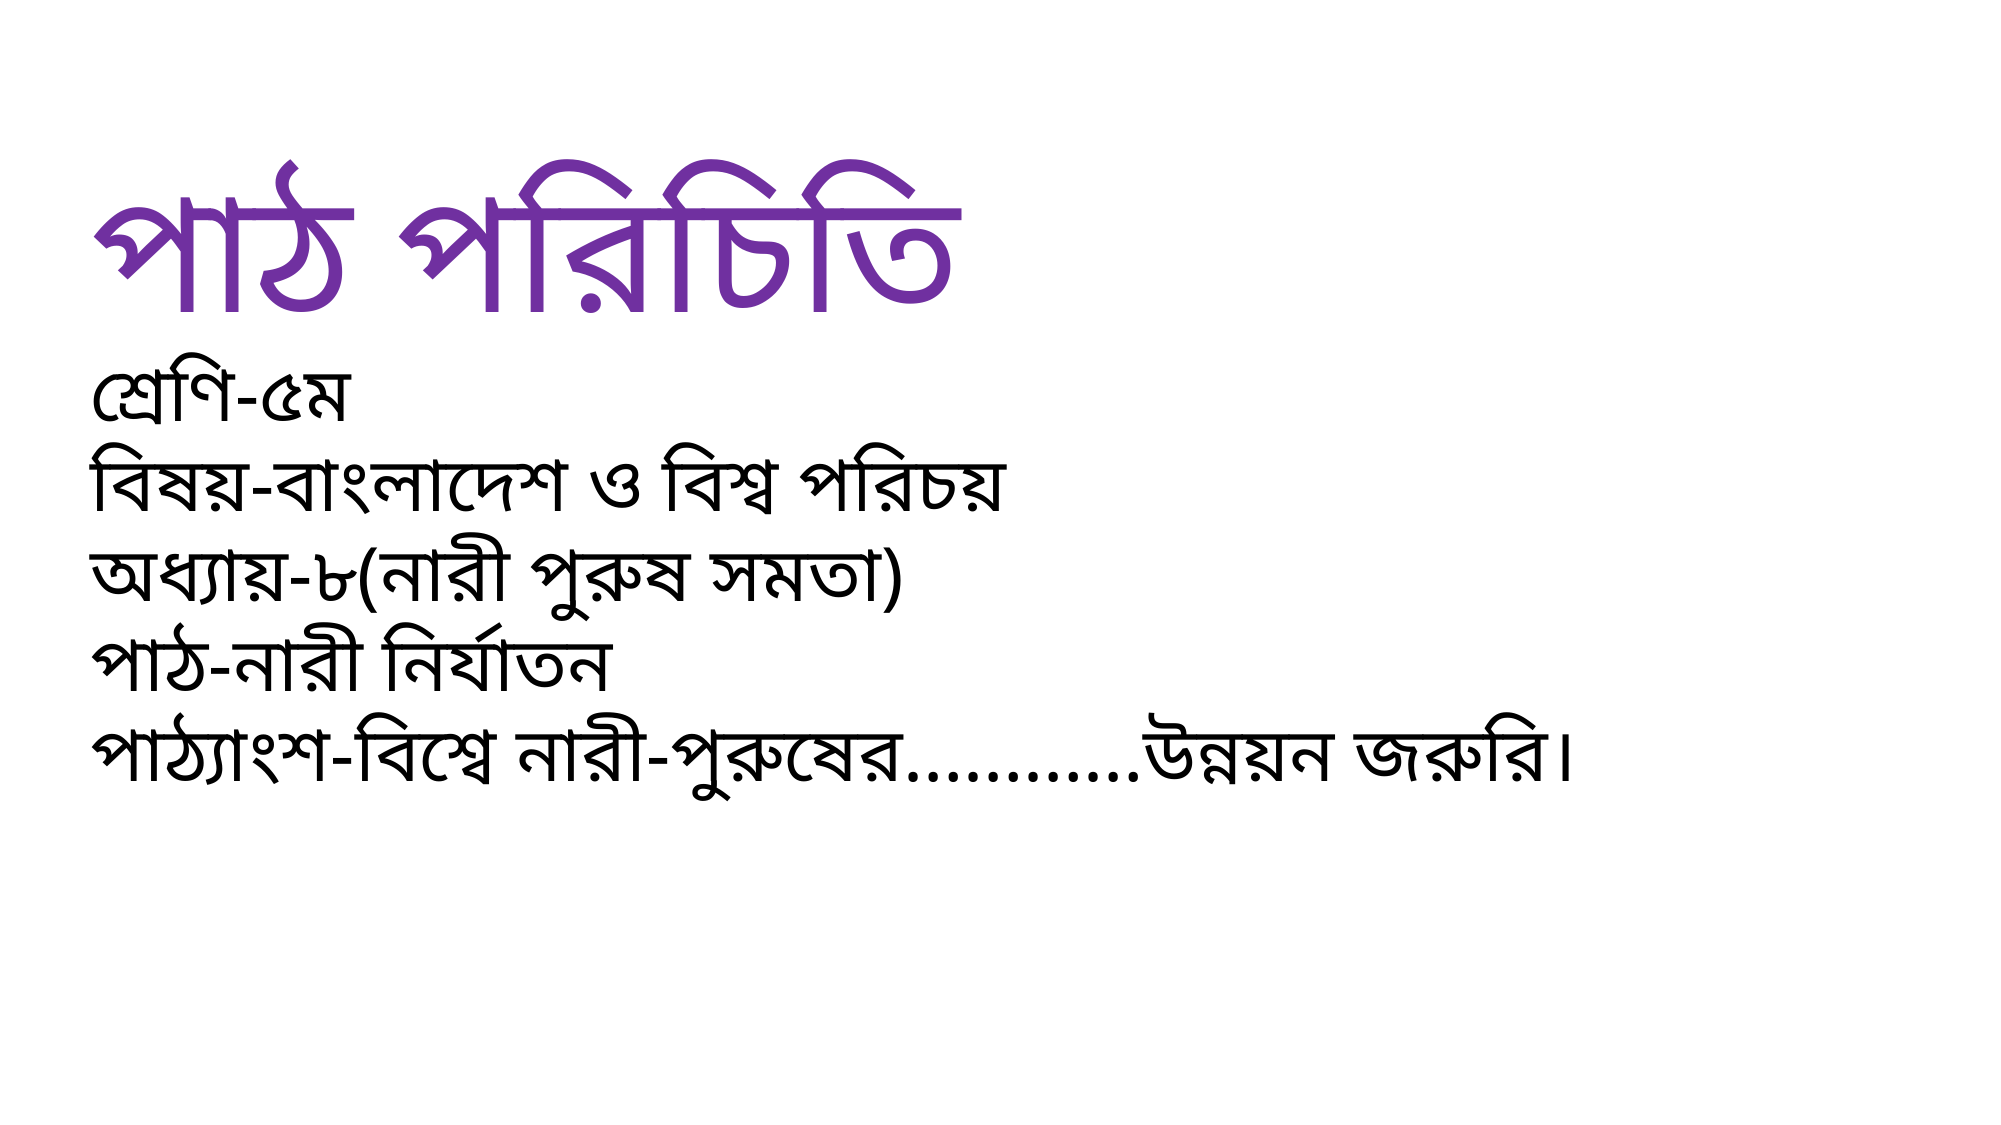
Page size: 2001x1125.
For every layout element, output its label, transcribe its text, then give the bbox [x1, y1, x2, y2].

text_box পাঠ পরিচিতি শ্রেণি-৫ম বিষয়-বাংলাদেশ ও বিশ্ব পরিচয় অধ্যায়-৮(নারী পুরুষ সমতা) পাঠ-নারী নির্যাতন পাঠ্যাংশ-বিশ্বে নারী-পুরুষের…………উন্নয়ন জরুরি। [76, 138, 1957, 804]
